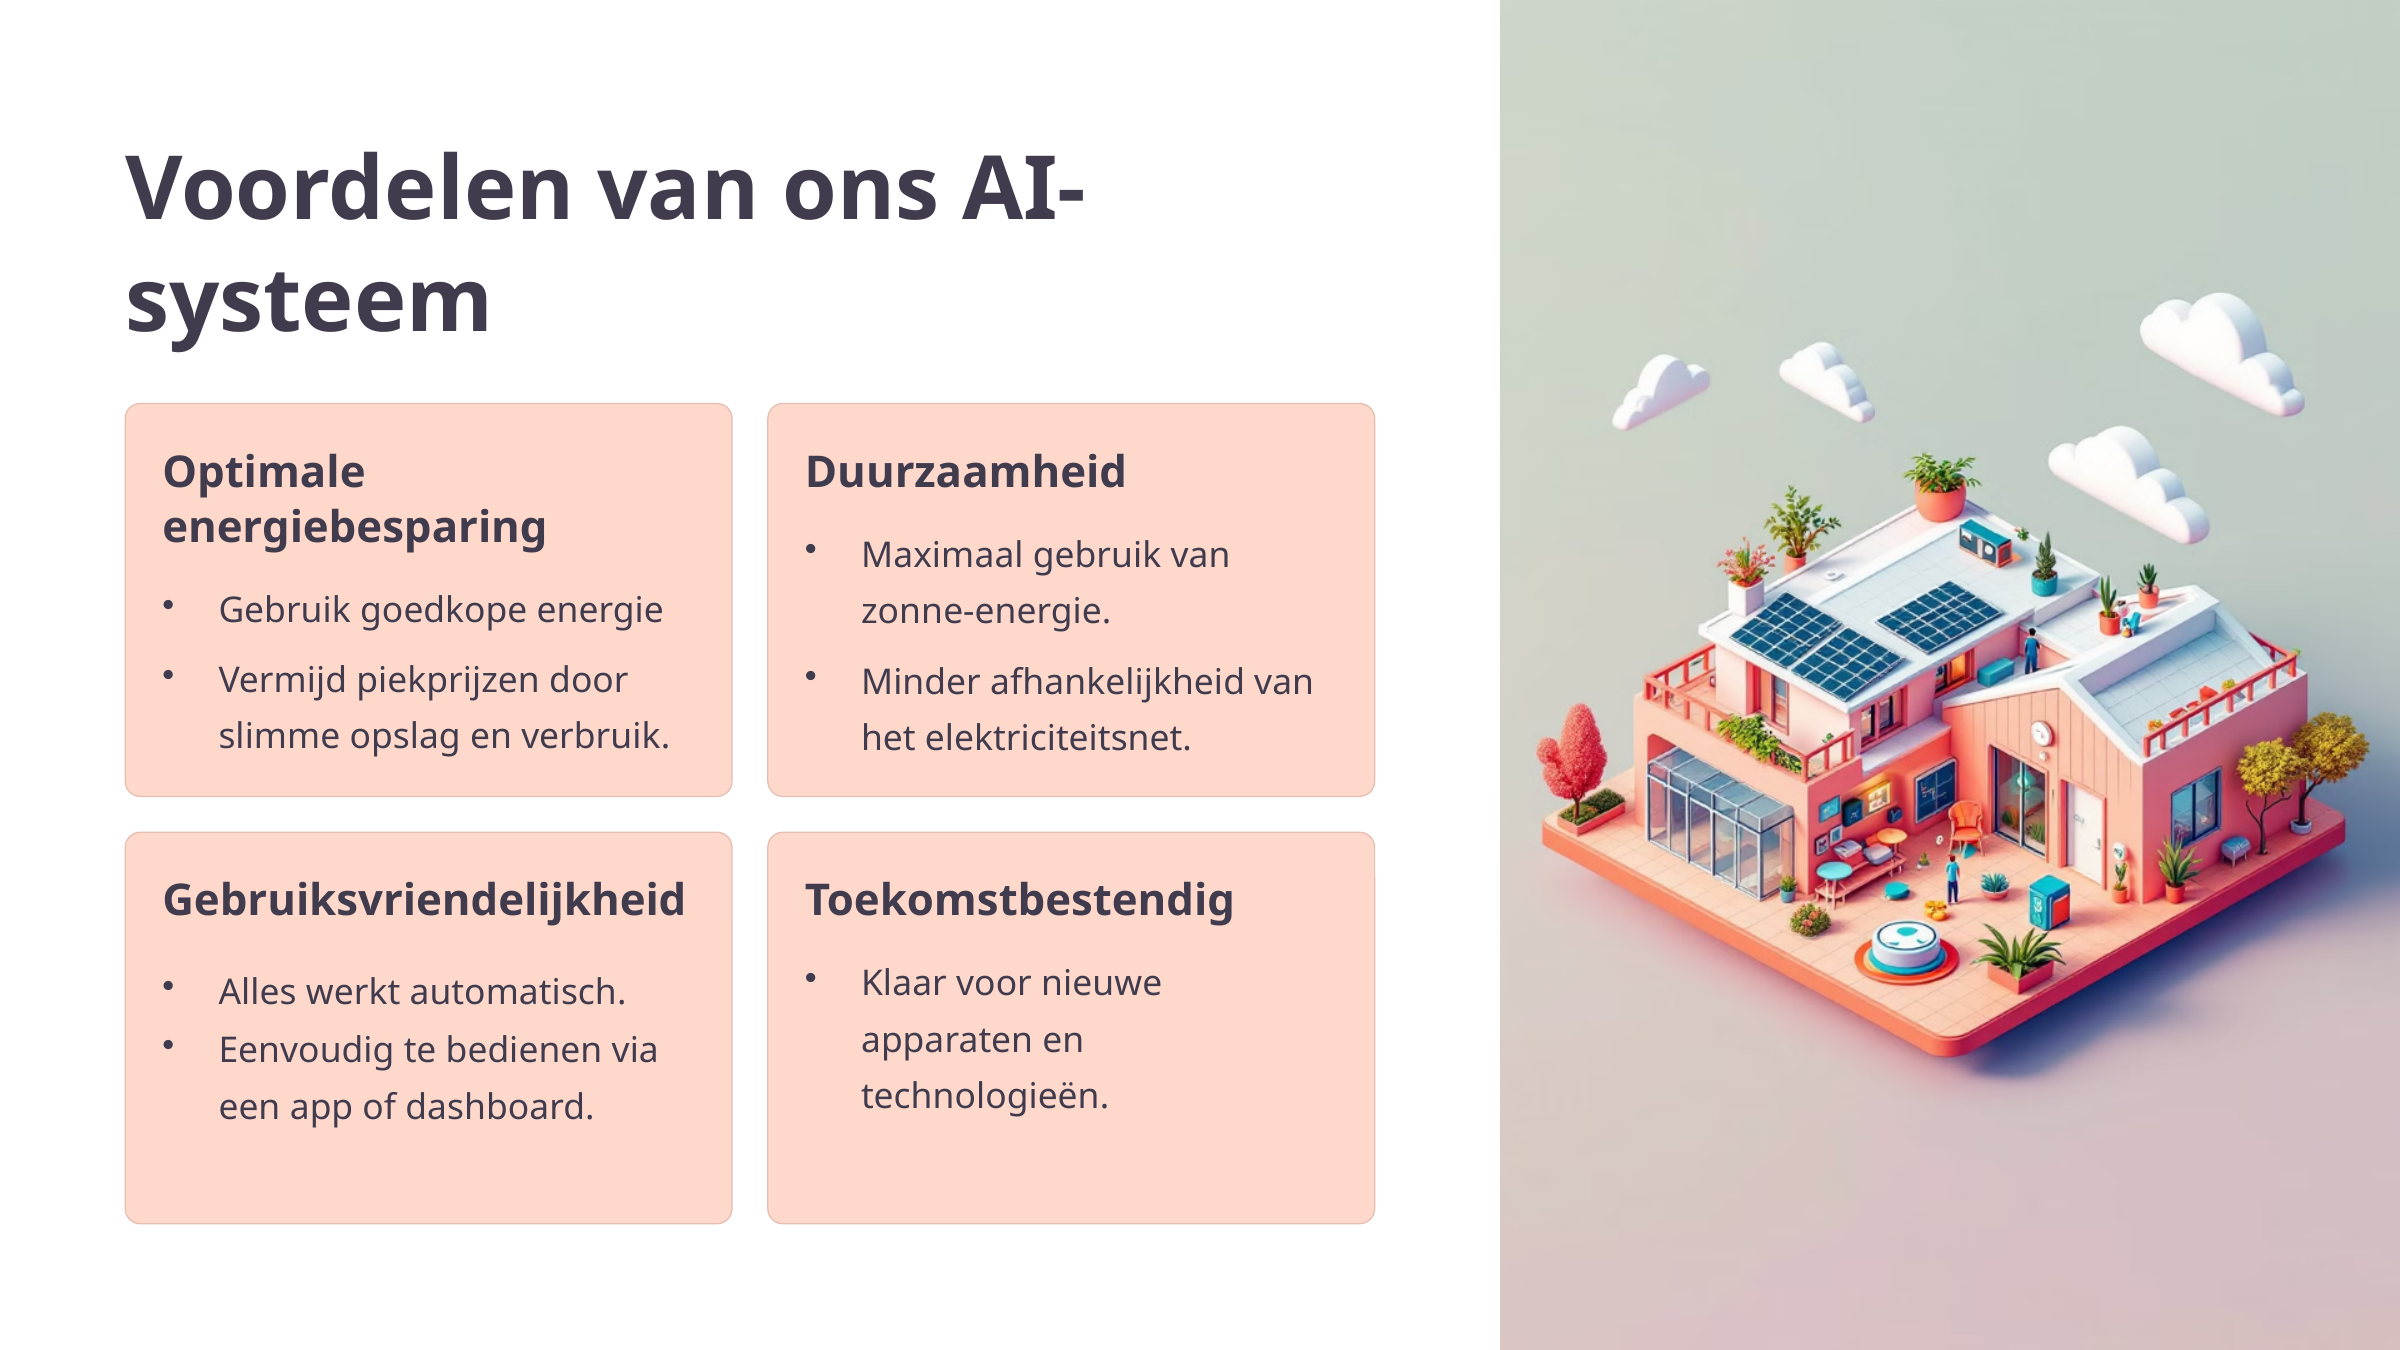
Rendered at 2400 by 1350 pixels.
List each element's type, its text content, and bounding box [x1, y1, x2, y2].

text_box Duurzaamheid [804, 440, 1253, 497]
text_box [125, 403, 733, 797]
text_box Eenvoudig te bedienen via een app of dashboard. [162, 1013, 695, 1129]
text_box Minder afhankelijkheid van het elektriciteitsnet. [804, 644, 1338, 760]
picture [1499, 0, 2400, 1350]
text_box [125, 832, 733, 1224]
text_box Maximaal gebruik van zonne-energie. [804, 517, 1338, 633]
text_box [767, 403, 1375, 797]
text_box Alles werkt automatisch. [162, 955, 695, 1013]
text_box Vermijd piekprijzen door slimme opslag en verbruik. [162, 643, 695, 759]
text_box Gebruiksvriendelijkheid [162, 869, 731, 947]
text_box Optimale energiebesparing [162, 440, 695, 553]
text_box [767, 832, 1375, 1224]
text_box Klaar voor nieuwe apparaten en technologieën. [804, 946, 1338, 1119]
text_box Toekomstbestendig [804, 869, 1253, 926]
text_box Voordelen van ons AI-systeem [125, 126, 1375, 350]
text_box Gebruik goedkope energie [162, 573, 695, 631]
